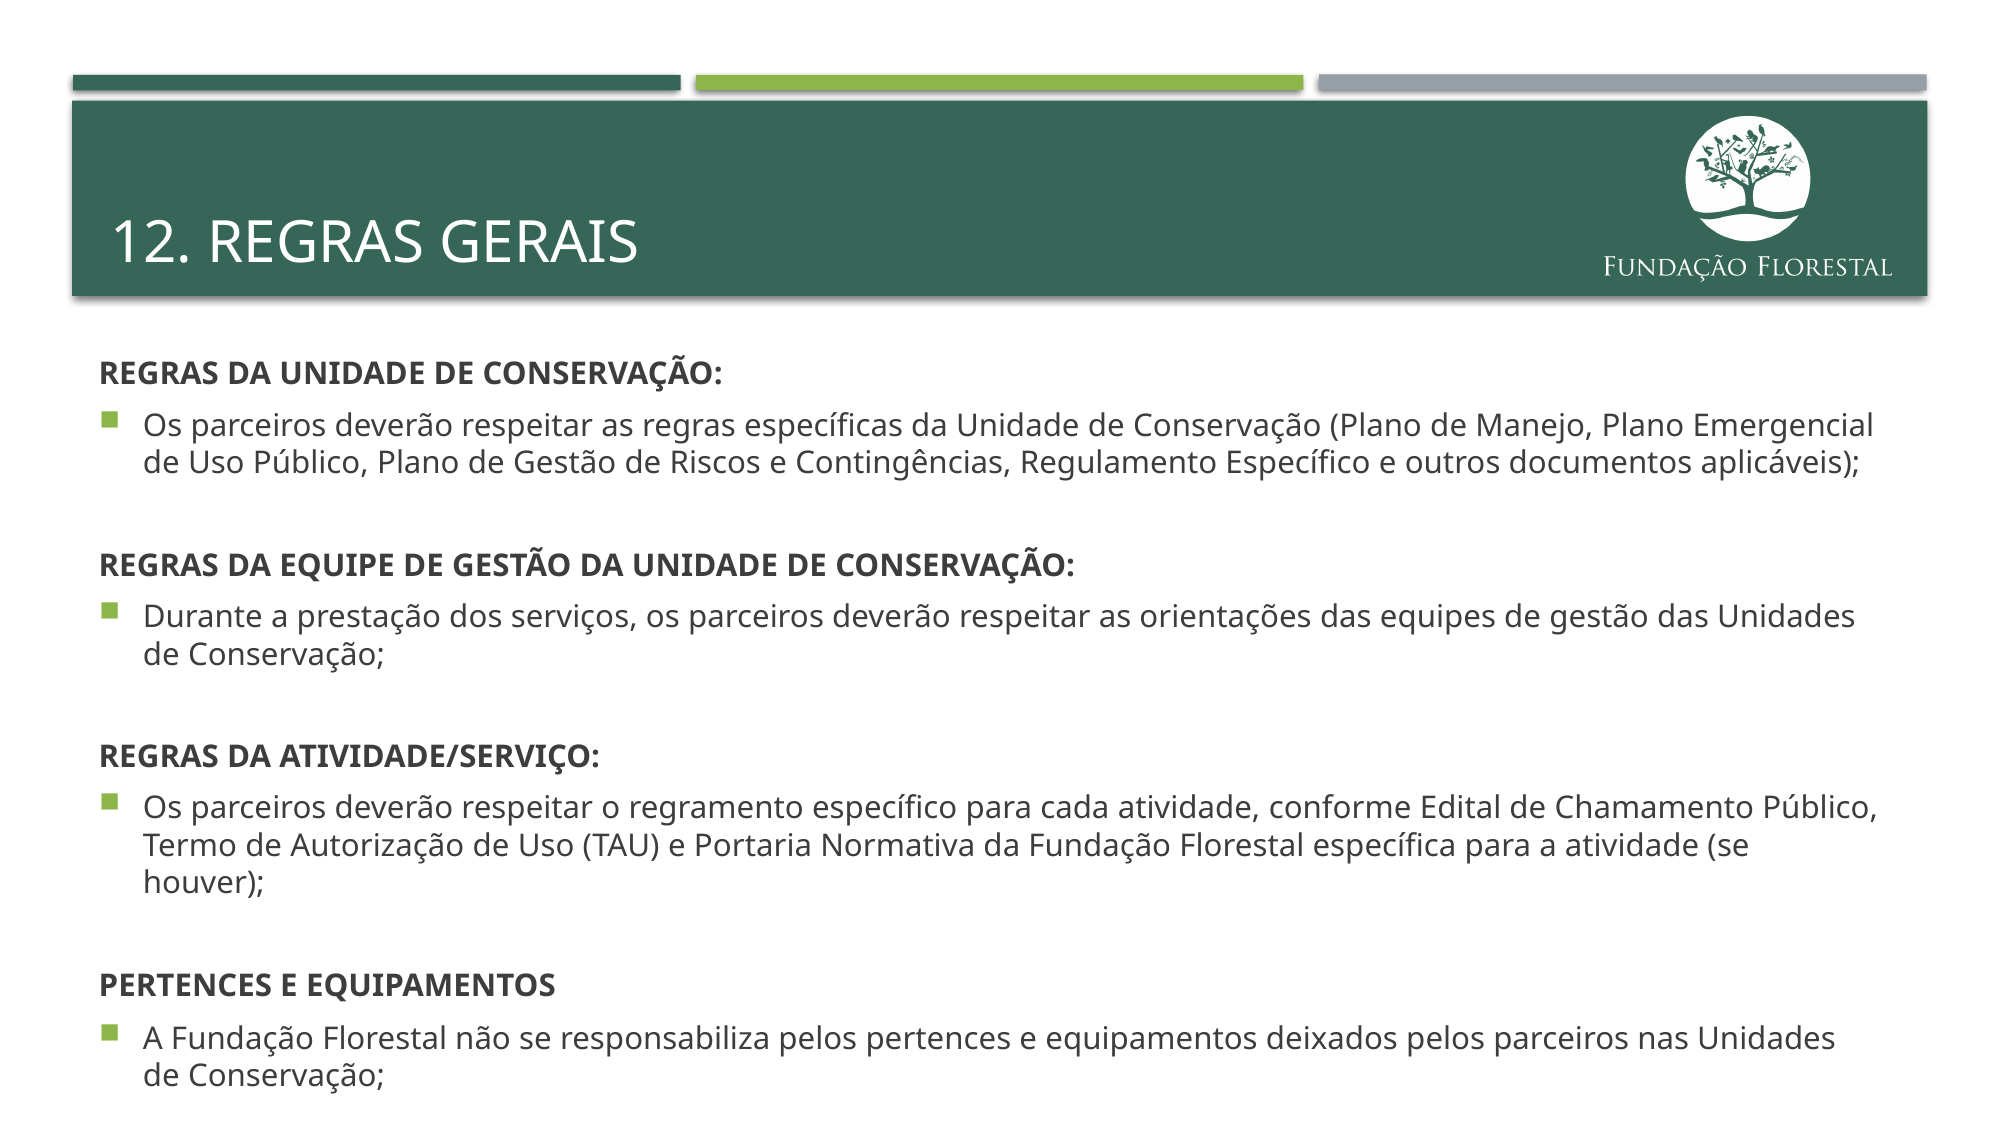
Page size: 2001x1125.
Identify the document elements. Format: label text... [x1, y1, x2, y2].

title 12. REGRAS gerais [95, 115, 1593, 282]
picture [1598, 111, 1897, 285]
list REGRAS DA UNIDADE DE CONSERVAÇÃO: Os parceiros deverão respeitar as regras específicas da Unidade de Conservação (Plano de Manejo, Plano Emergencial de Uso Público, Plano de Gestão de Riscos e Contingências, Regulamento Específico e outros documentos aplicáveis); REGRAS DA EQUIPE DE GESTÃO DA UNIDADE DE CONSERVAÇÃO: Durante a prestação dos serviços, os parceiros deverão respeitar as orientações das equipes de gestão das Unidades de Conservação; REGRAS DA ATIVIDADE/SERVIÇO: Os parceiros deverão respeitar o regramento específico para cada atividade, conforme Edital de Chamamento Público, Termo de Autorização de Uso (TAU) e Portaria Normativa da Fundação Florestal específica para a atividade (se houver); PERTENCES E EQUIPAMENTOS A Fundação Florestal não se responsabiliza pelos pertences e equipamentos deixados pelos parceiros nas Unidades de Conservação; [83, 295, 1896, 1119]
title 12. REGRAS gerais [1900, 115, 1905, 282]
